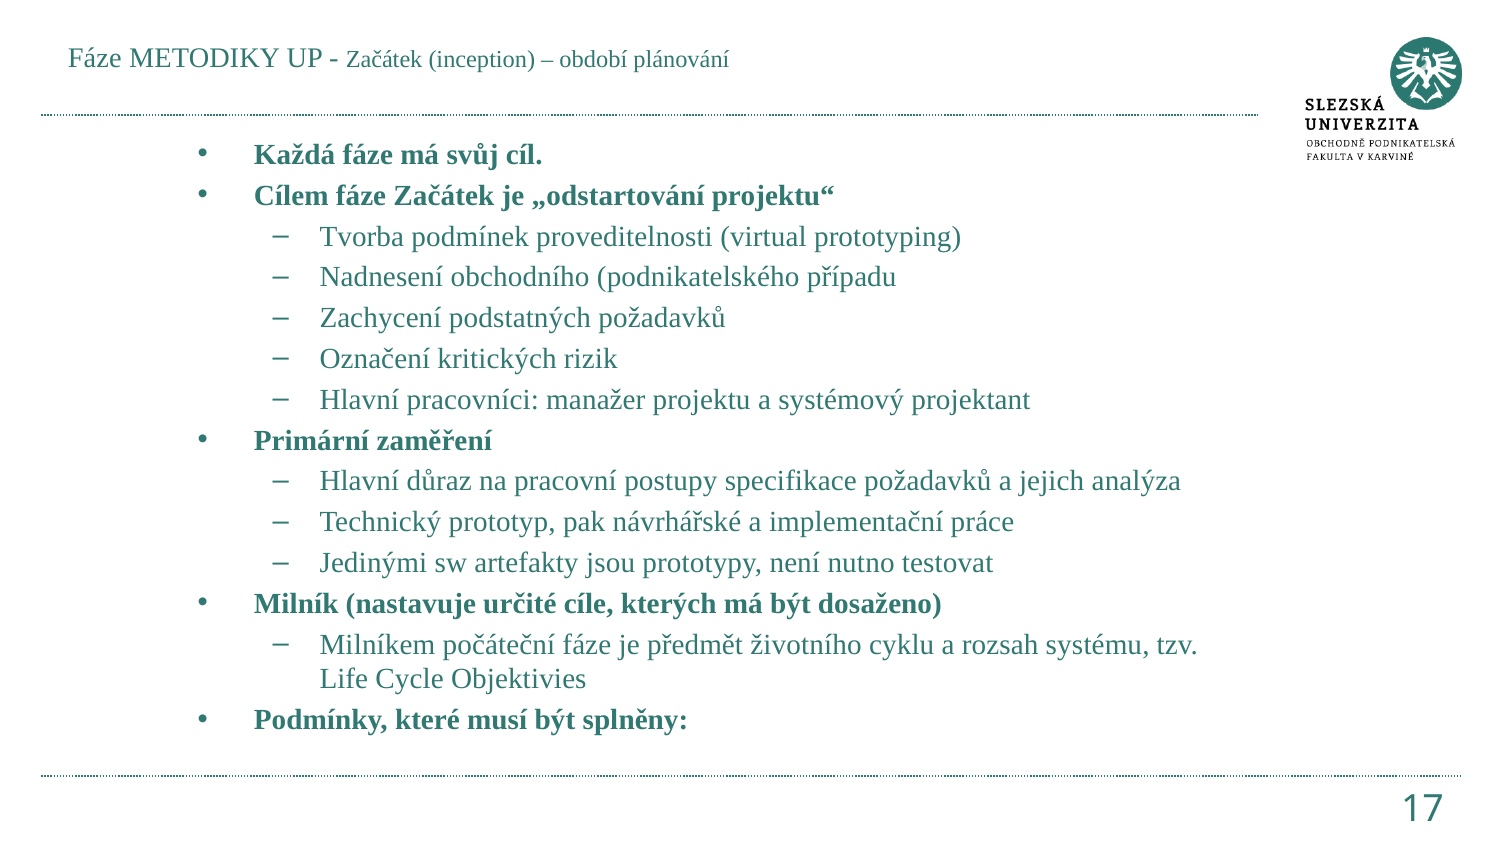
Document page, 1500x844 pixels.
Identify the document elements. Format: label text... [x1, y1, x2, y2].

list Každá fáze má svůj cíl. Cílem fáze Začátek je „odstartování projektu“ Tvorba podmínek proveditelnosti (virtual prototyping) Nadnesení obchodního (podnikatelského případu Zachycení podstatných požadavků Označení kritických rizik Hlavní pracovníci: manažer projektu a systémový projektant Primární zaměření Hlavní důraz na pracovní postupy specifikace požadavků a jejich analýza Technický prototyp, pak návrhářské a implementační práce Jedinými sw artefakty jsou prototypy, není nutno testovat Milník (nastavuje určité cíle, kterých má být dosaženo) Milníkem počáteční fáze je předmět životního cyklu a rozsah systému, tzv. Life Cycle Objektivies Podmínky, které musí být splněny: [183, 127, 1224, 799]
picture [1305, 37, 1462, 160]
title Fáze METODIKY UP - Začátek (inception) – období plánování [53, 31, 1258, 115]
text_box [243, 768, 507, 826]
slide_number 17 [1281, 776, 1459, 822]
